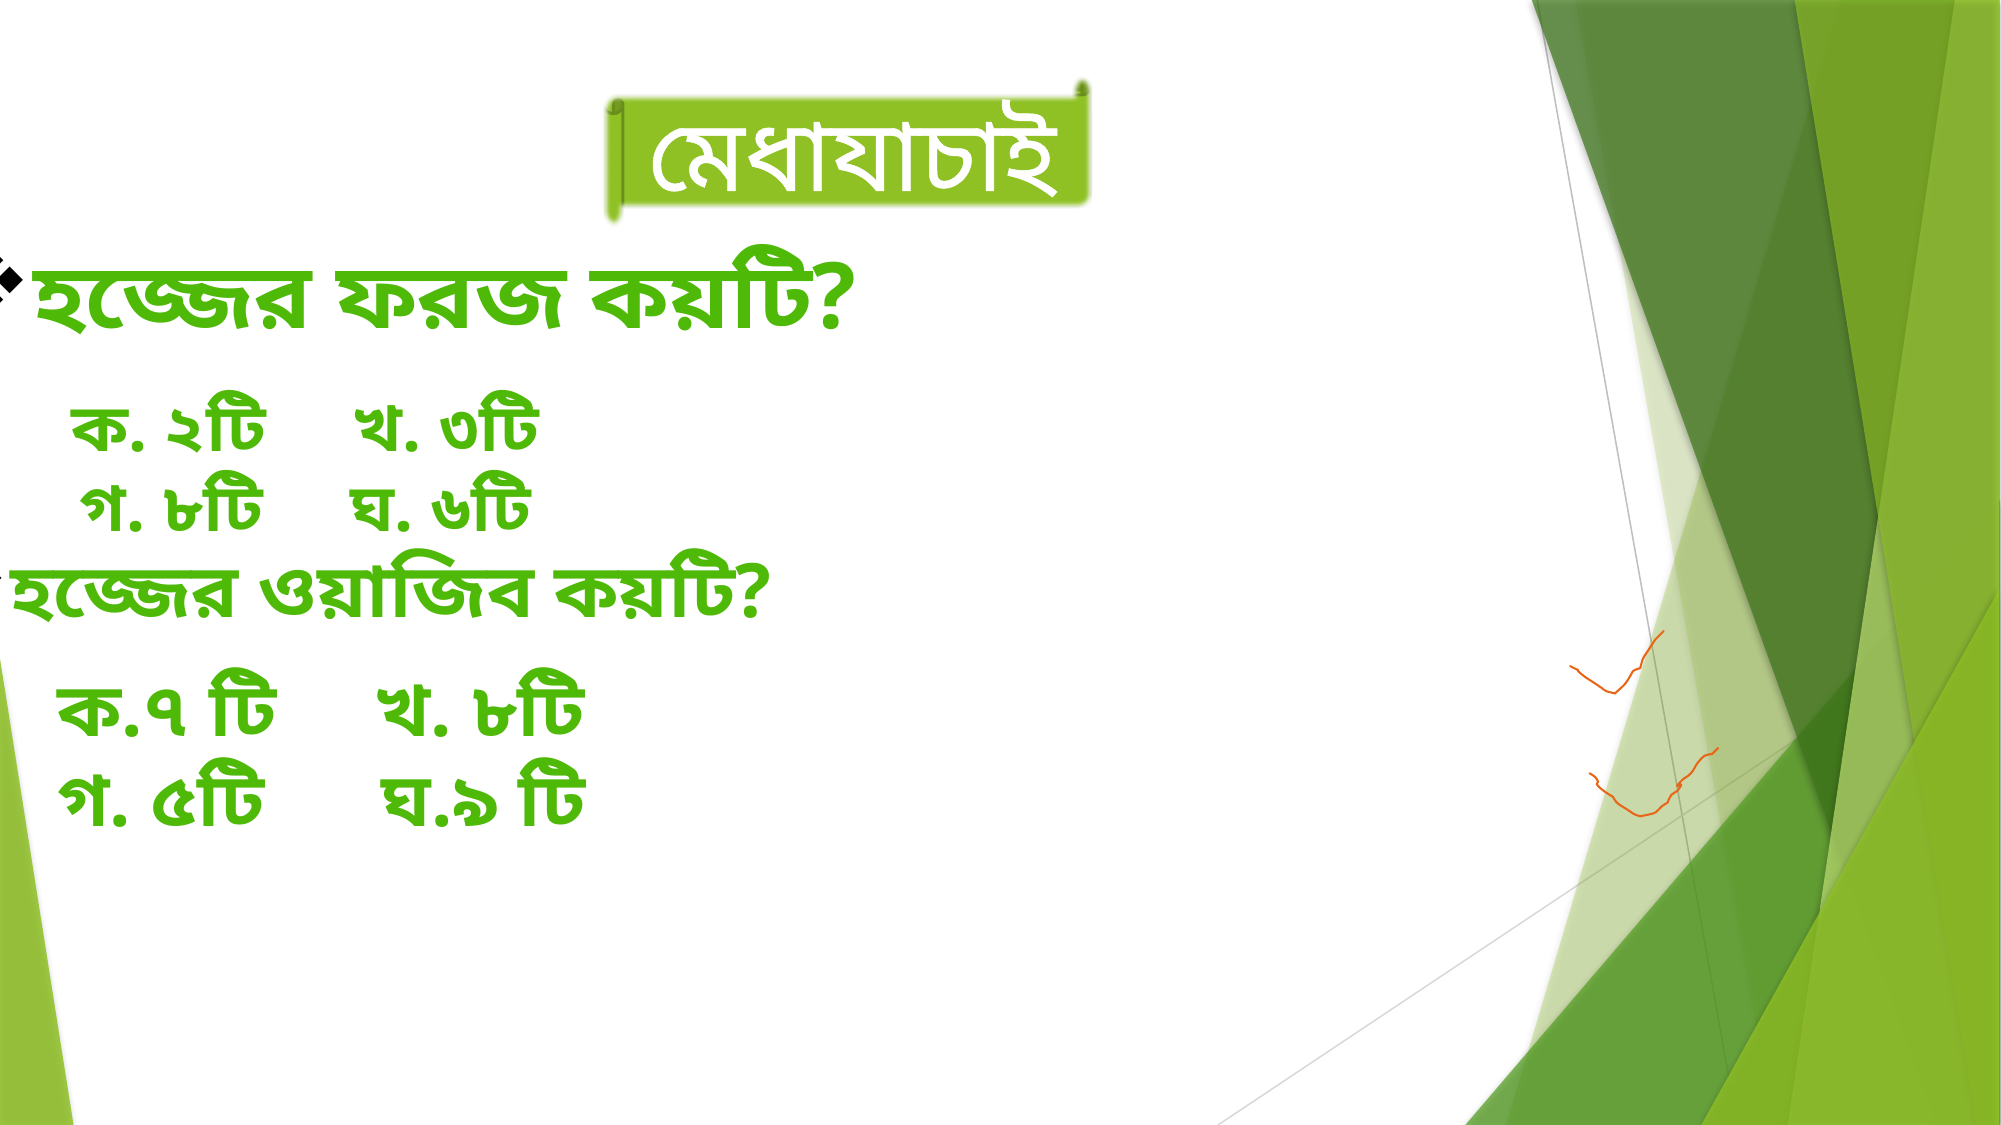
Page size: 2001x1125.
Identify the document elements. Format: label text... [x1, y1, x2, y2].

text_box মেধাযাচাই [611, 85, 1085, 217]
text_box ক.৭ টি খ. ৮টি গ. ৫টি ঘ.৯ টি [42, 654, 601, 850]
text_box [1569, 630, 1665, 695]
text_box [1588, 747, 1719, 818]
text_box হজ্জের ফরজ কয়টি? [0, 229, 872, 355]
text_box ক. ২টি খ. ৩টি গ. ৮টি ঘ. ৬টি [56, 377, 555, 535]
text_box হজ্জের ওয়াজিব কয়টি? [0, 535, 787, 641]
